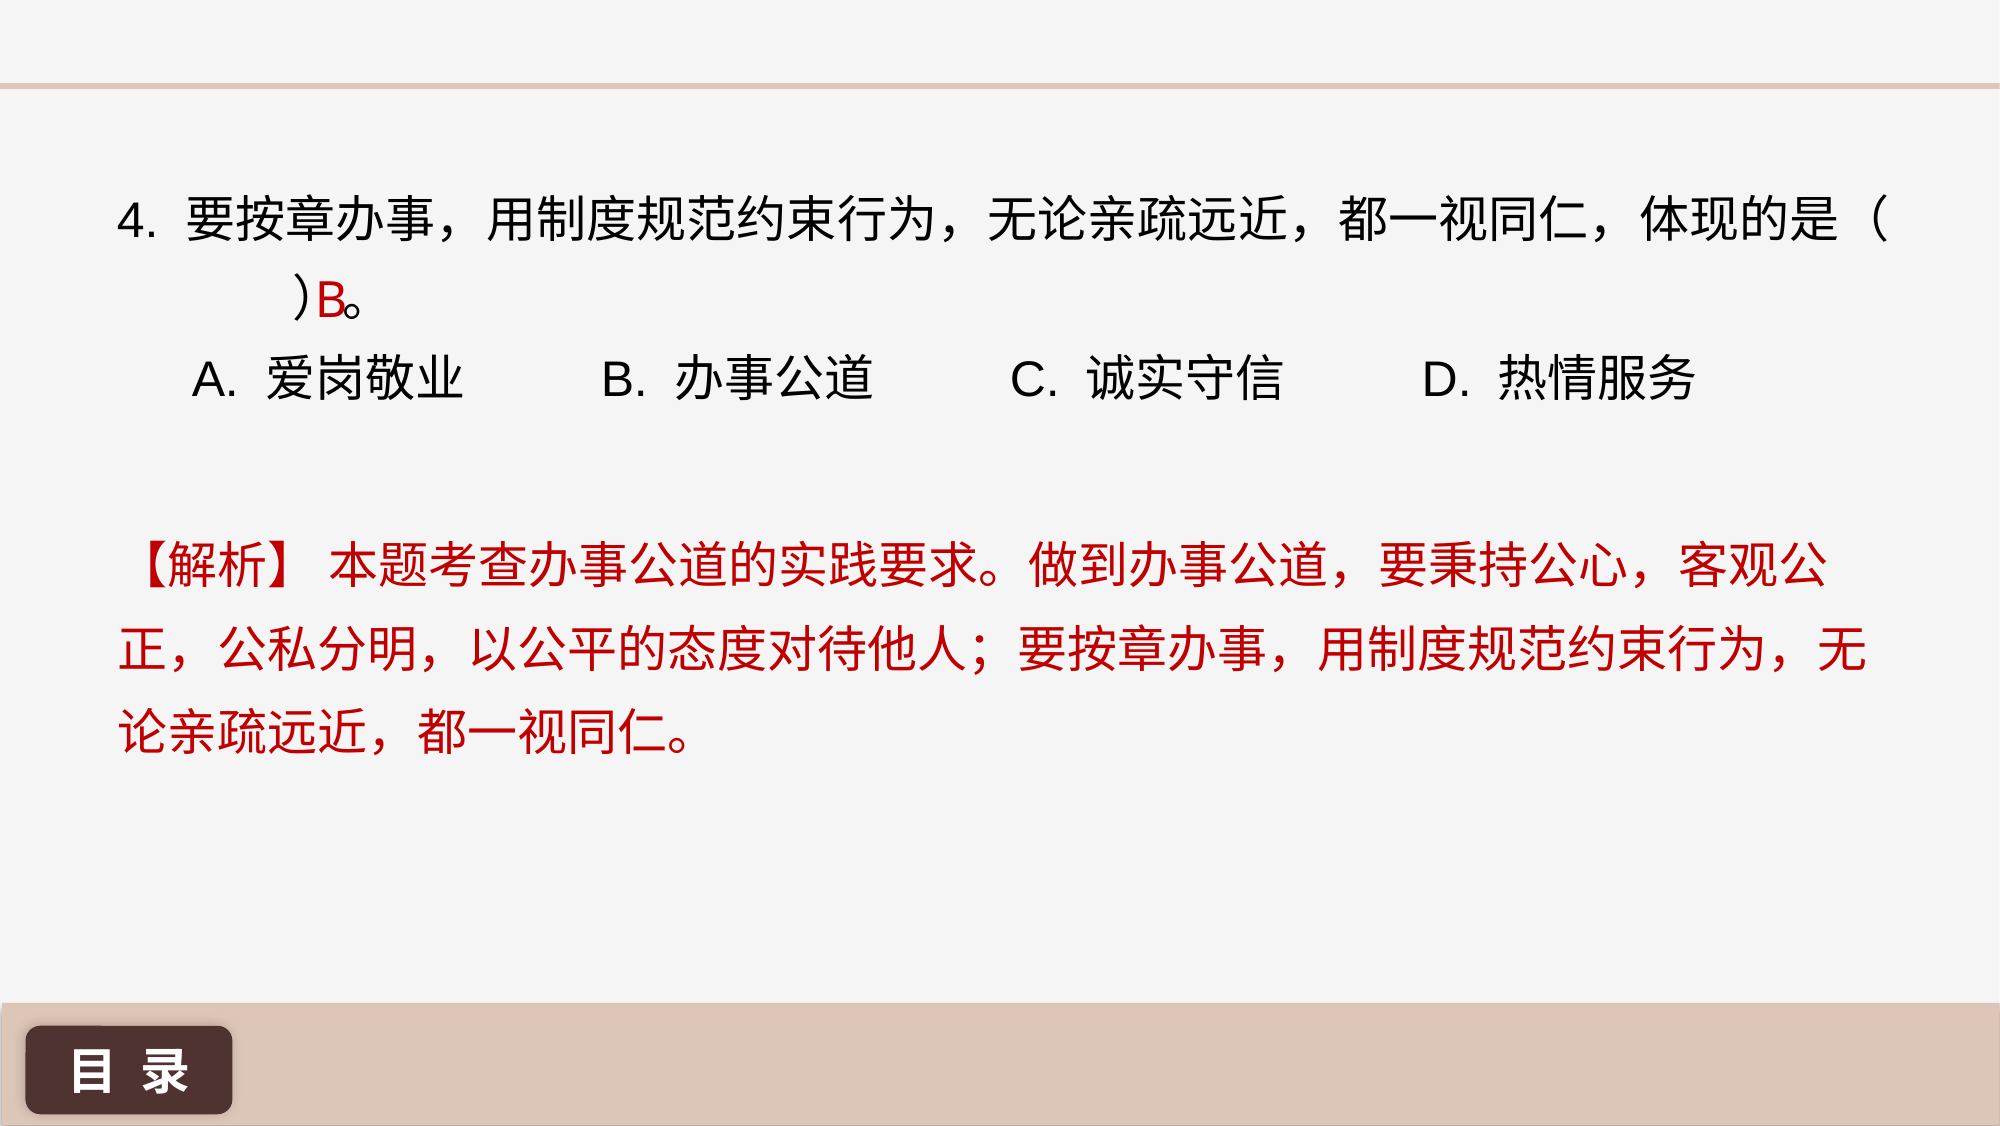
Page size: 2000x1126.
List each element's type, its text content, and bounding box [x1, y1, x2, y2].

text_box 4. 要按章办事，用制度规范约束行为，无论亲疏远近，都一视同仁，体现的是（ ）。 A. 爱岗敬业 B. 办事公道 C. 诚实守信 D. 热情服务 [102, 161, 1916, 414]
text_box 【解析】 本题考查办事公道的实践要求。做到办事公道，要秉持公心，客观公正，公私分明，以公平的态度对待他人；要按章办事，用制度规范约束行为，无论亲疏远近，都一视同仁。 [102, 503, 1890, 772]
text_box B [255, 236, 407, 340]
